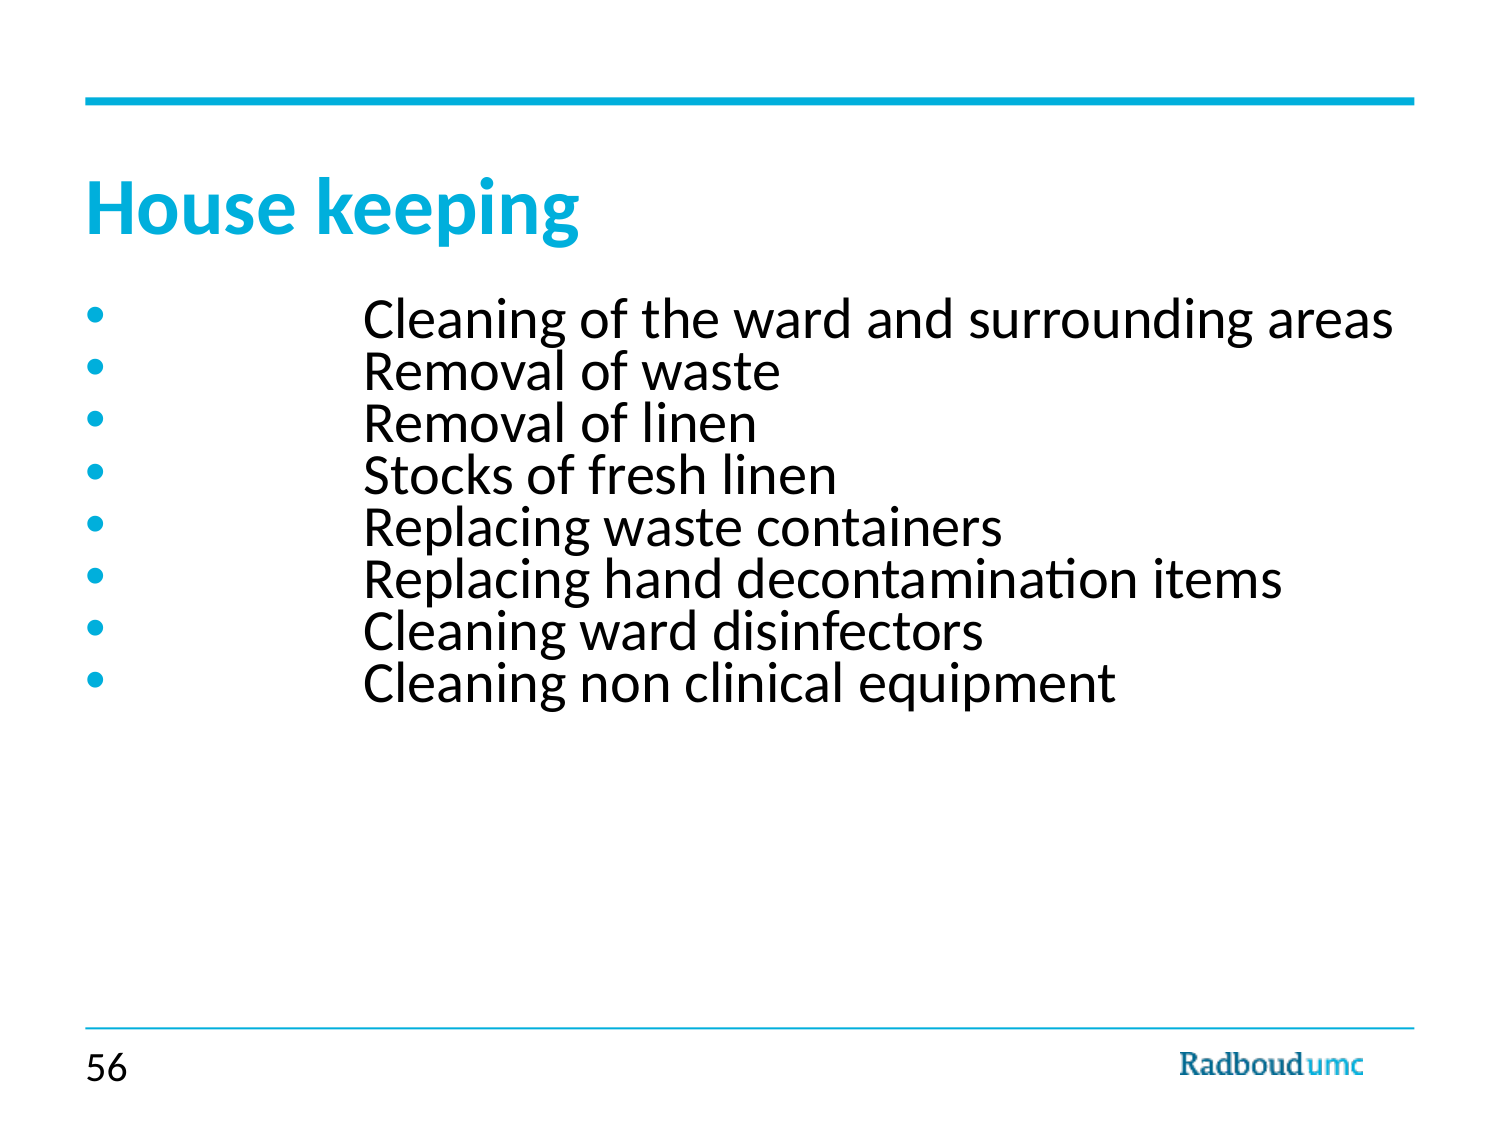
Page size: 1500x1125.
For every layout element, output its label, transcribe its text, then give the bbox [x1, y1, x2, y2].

picture [1238, 1052, 1298, 1075]
list Cleaning of the ward and surrounding areas Removal of waste Removal of linen Stocks of fresh linen Replacing waste containers Replacing hand decontamination items Cleaning ward disinfectors Cleaning non clinical equipment [85, 297, 1415, 975]
picture [1186, 1052, 1228, 1075]
picture [1231, 1052, 1237, 1075]
picture [1355, 1062, 1363, 1073]
title House keeping [85, 164, 1415, 253]
slide_number 56 [84, 1014, 180, 1116]
picture [1301, 1052, 1363, 1075]
